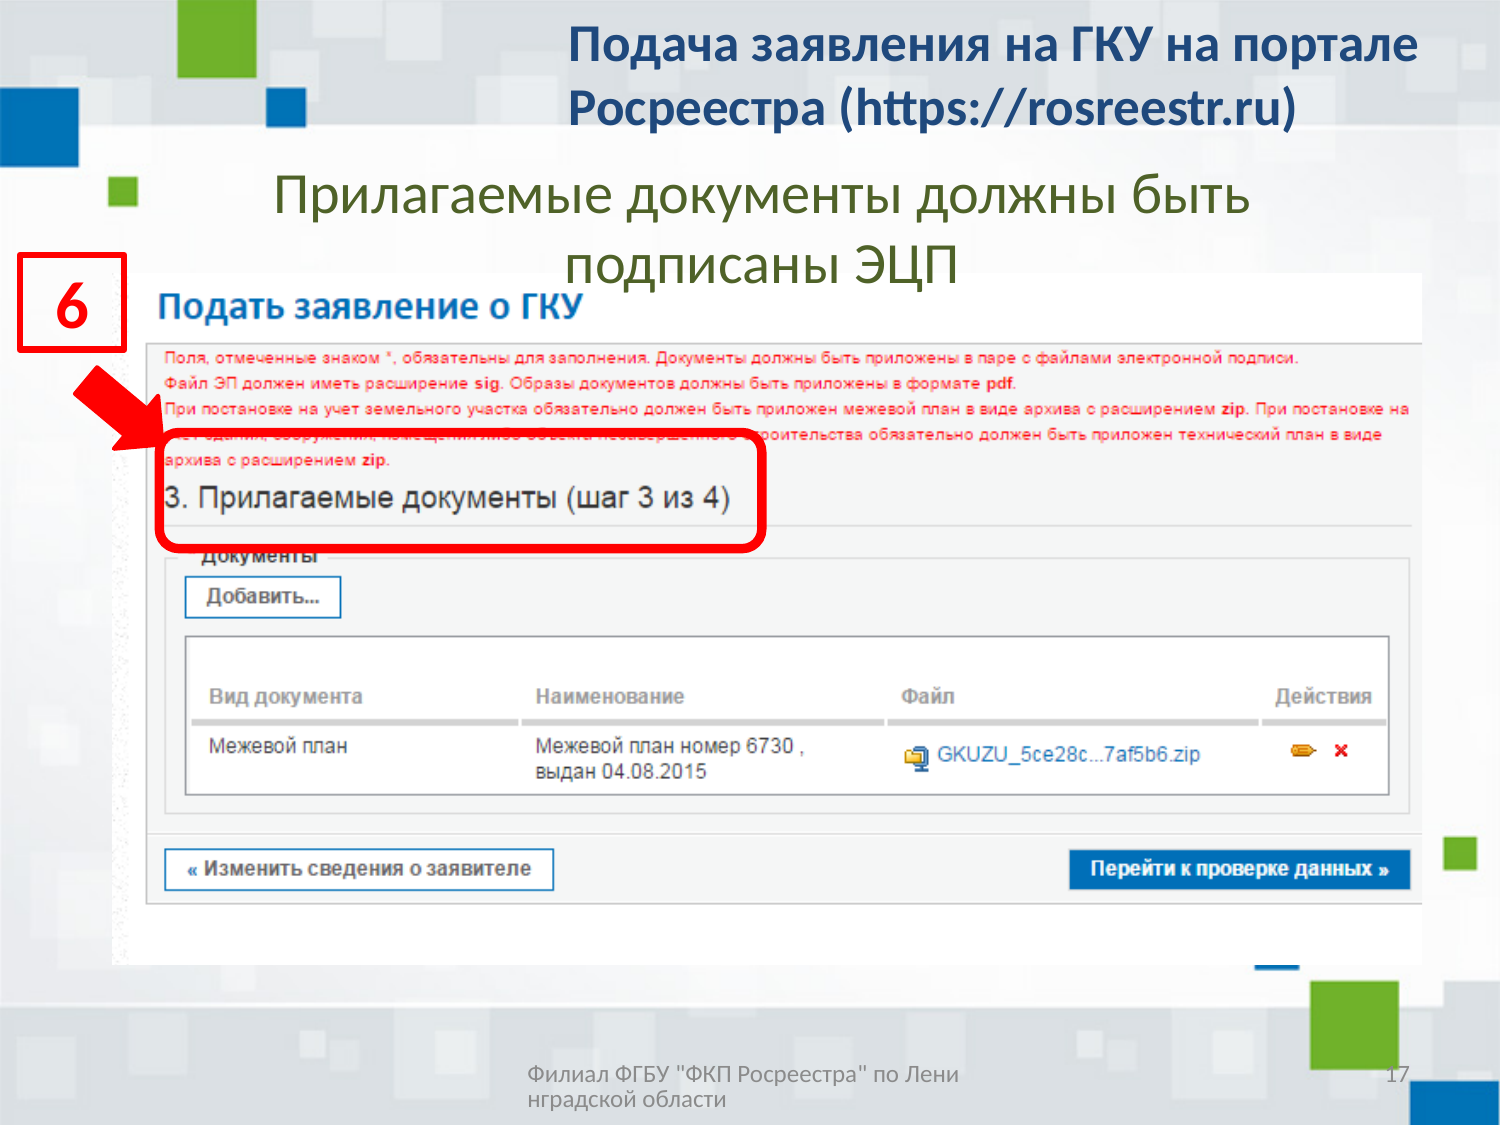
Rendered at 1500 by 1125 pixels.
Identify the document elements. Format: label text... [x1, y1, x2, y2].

text_box Прилагаемые документы должны быть подписаны ЭЦП [147, 148, 1377, 271]
picture [0, 0, 1500, 1125]
footer Филиал ФГБУ "ФКП Росреестра" по Ленинградской области [512, 1042, 988, 1103]
text_box 6 [19, 254, 125, 350]
slide_number 17 [1074, 1042, 1425, 1103]
text_box Подача заявления на ГКУ на портале Росреестра (https://rosreestr.ru) [560, 0, 1500, 145]
text_box [72, 365, 106, 423]
